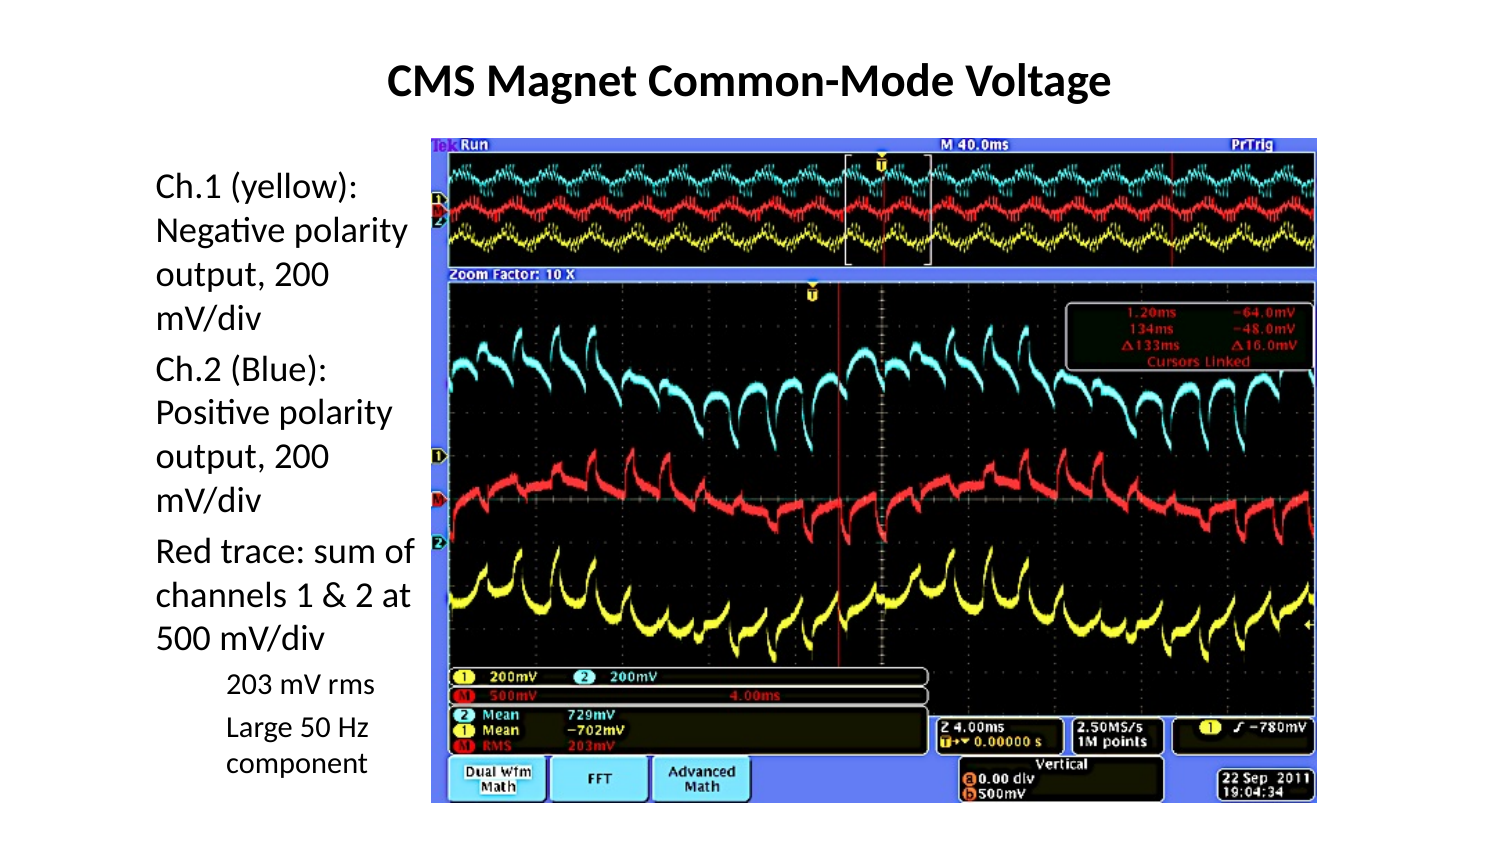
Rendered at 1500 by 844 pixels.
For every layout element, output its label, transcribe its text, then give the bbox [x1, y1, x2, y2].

picture [430, 138, 1318, 803]
list Ch.1 (yellow): Negative polarity output, 200 mV/div Ch.2 (Blue): Positive polarity output, 200 mV/div Red trace: sum of channels 1 & 2 at 500 mV/div 203 mV rms Large 50 Hz component [140, 154, 425, 803]
title CMS Magnet Common-Mode Voltage [75, 24, 1425, 131]
